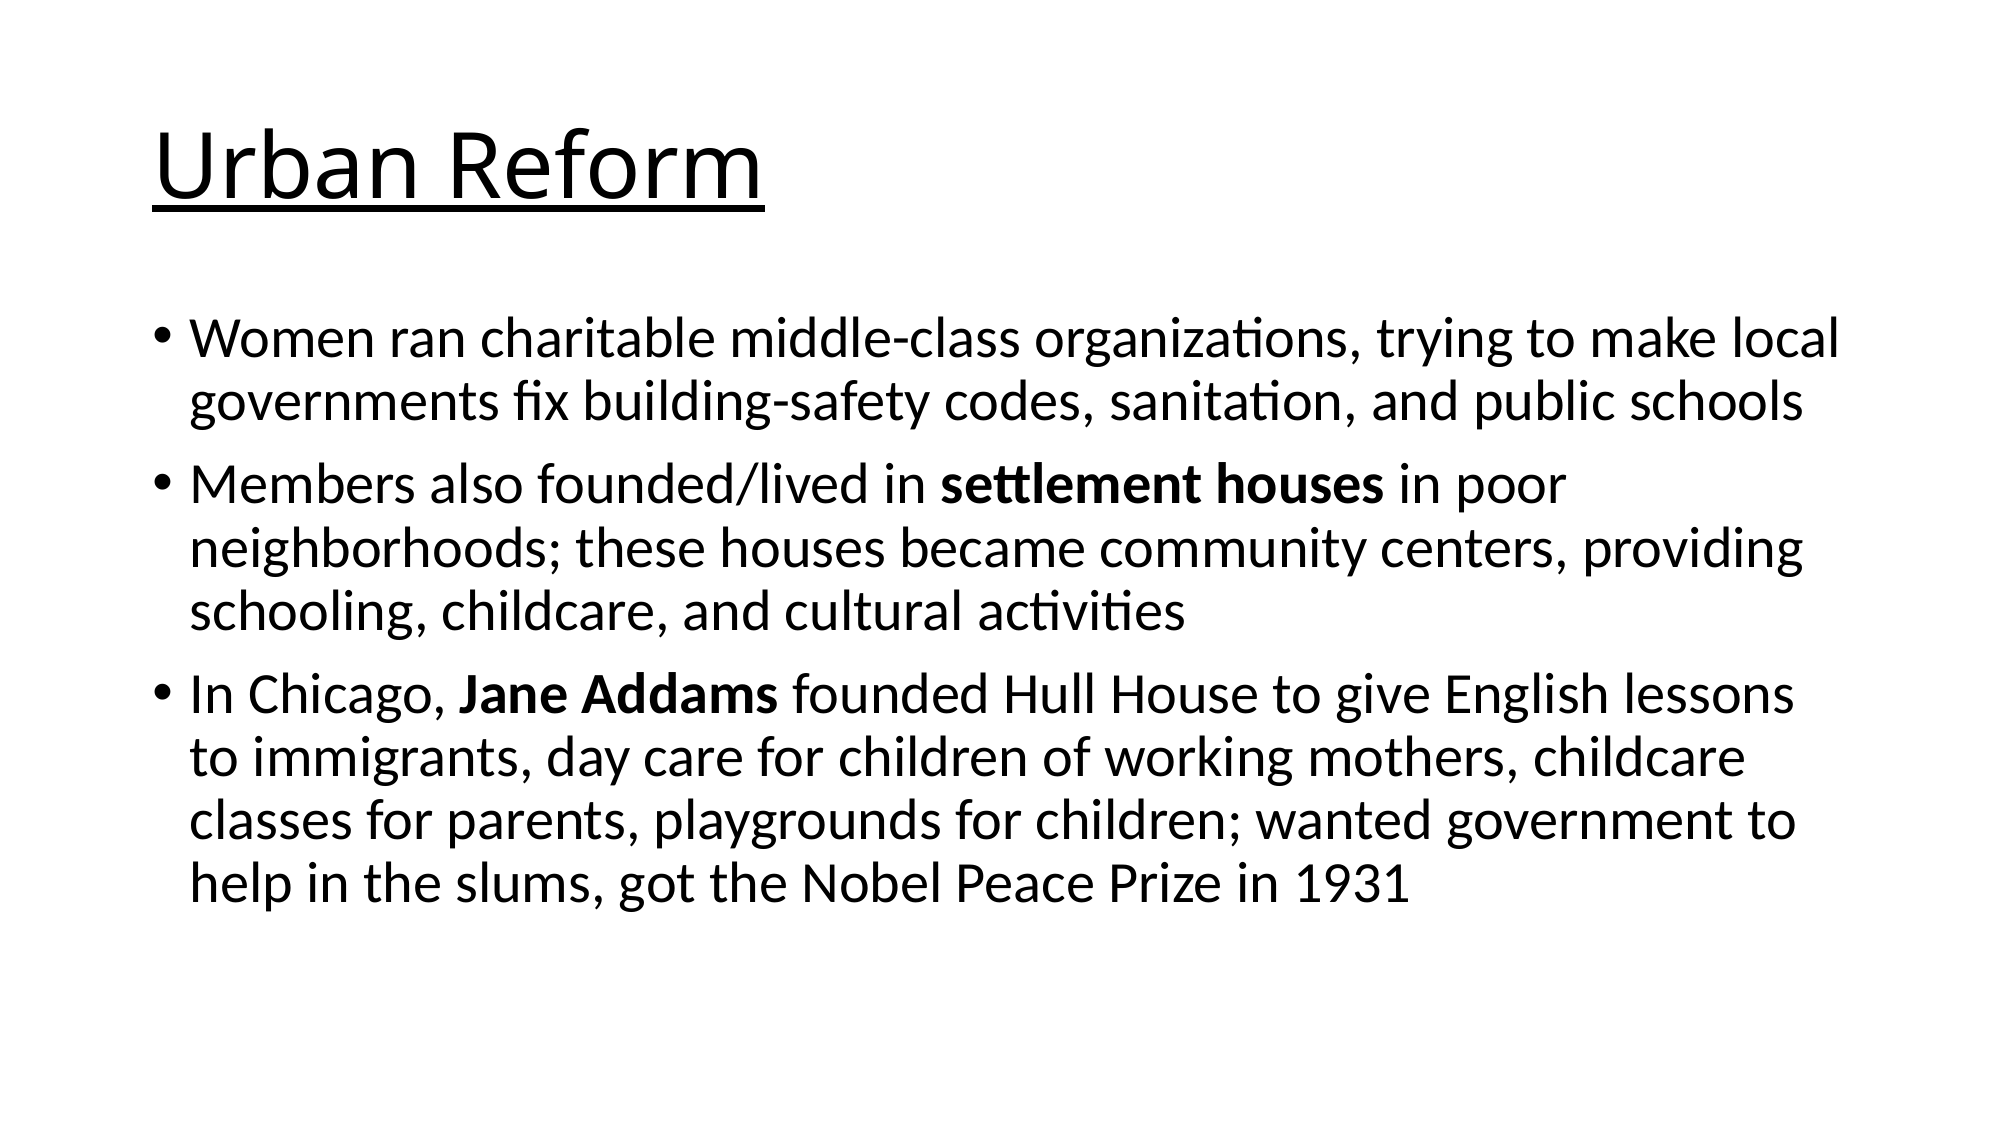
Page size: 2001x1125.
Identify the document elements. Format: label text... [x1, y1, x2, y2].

title Urban Reform [137, 59, 1863, 278]
list Women ran charitable middle-class organizations, trying to make local governments fix building-safety codes, sanitation, and public schools Members also founded/lived in settlement houses in poor neighborhoods; these houses became community centers, providing schooling, childcare, and cultural activities In Chicago, Jane Addams founded Hull House to give English lessons to immigrants, day care for children of working mothers, childcare classes for parents, playgrounds for children; wanted government to help in the slums, got the Nobel Peace Prize in 1931 [137, 299, 1863, 1014]
